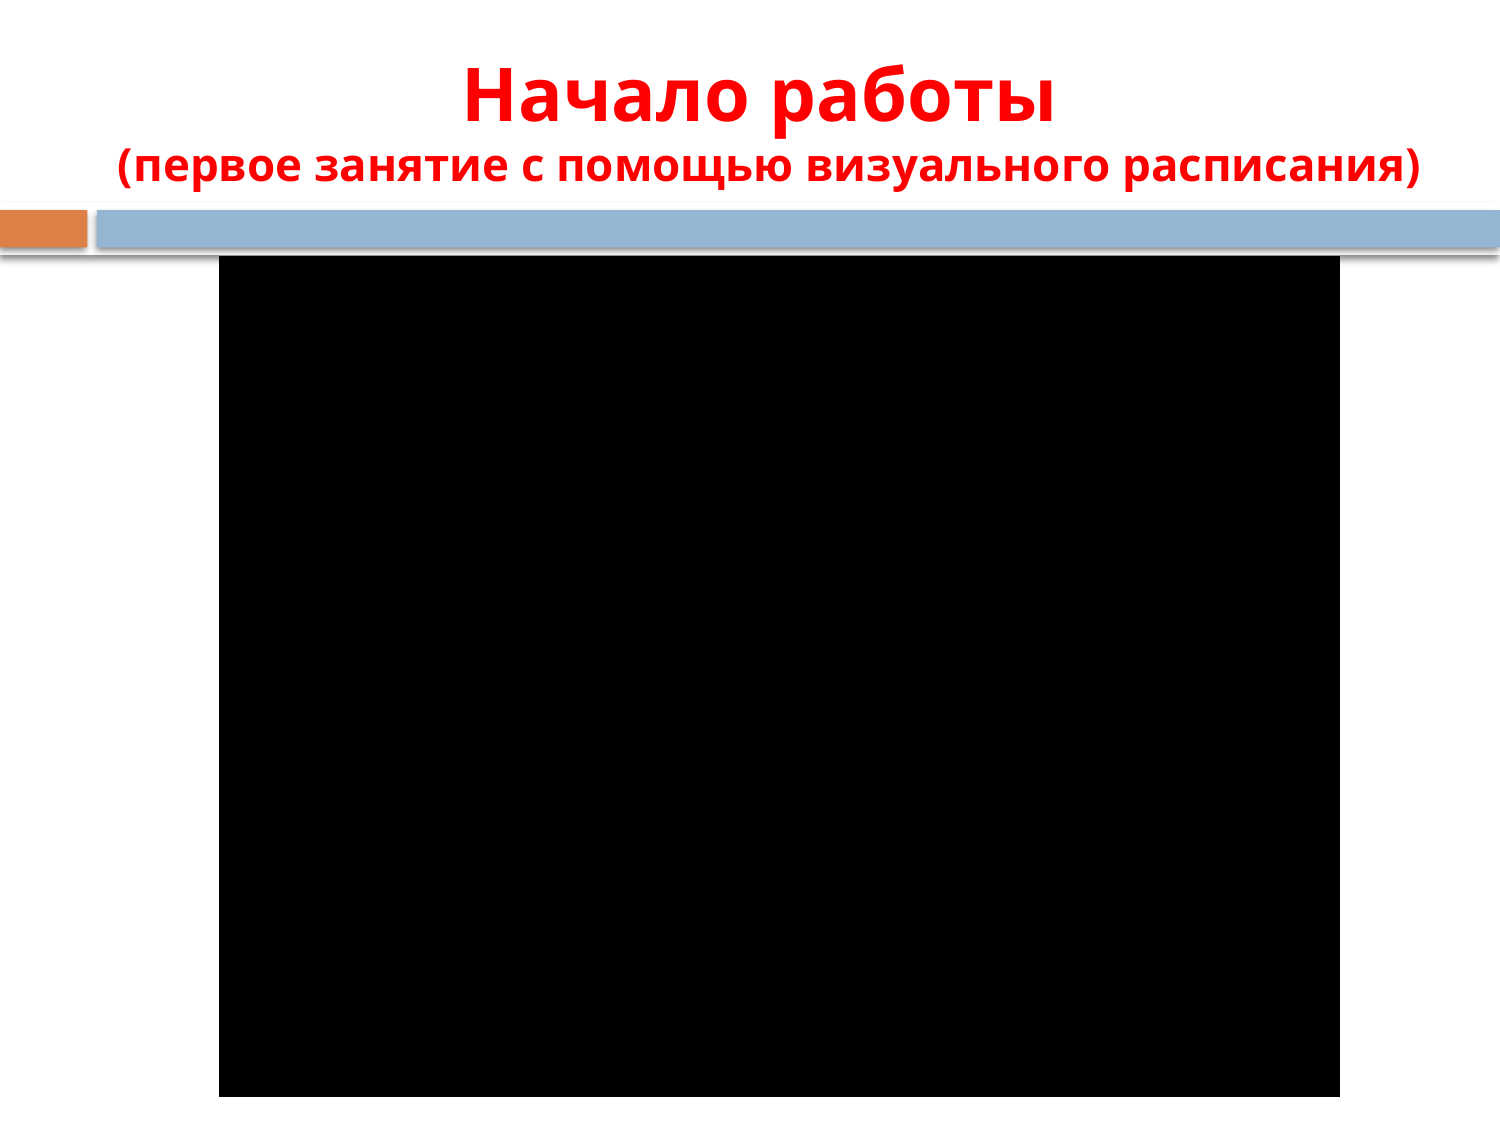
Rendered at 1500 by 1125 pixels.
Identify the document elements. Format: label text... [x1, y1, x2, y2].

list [218, 254, 1341, 1098]
title Начало работы (первое занятие с помощью визуального расписания) [100, 37, 1438, 200]
